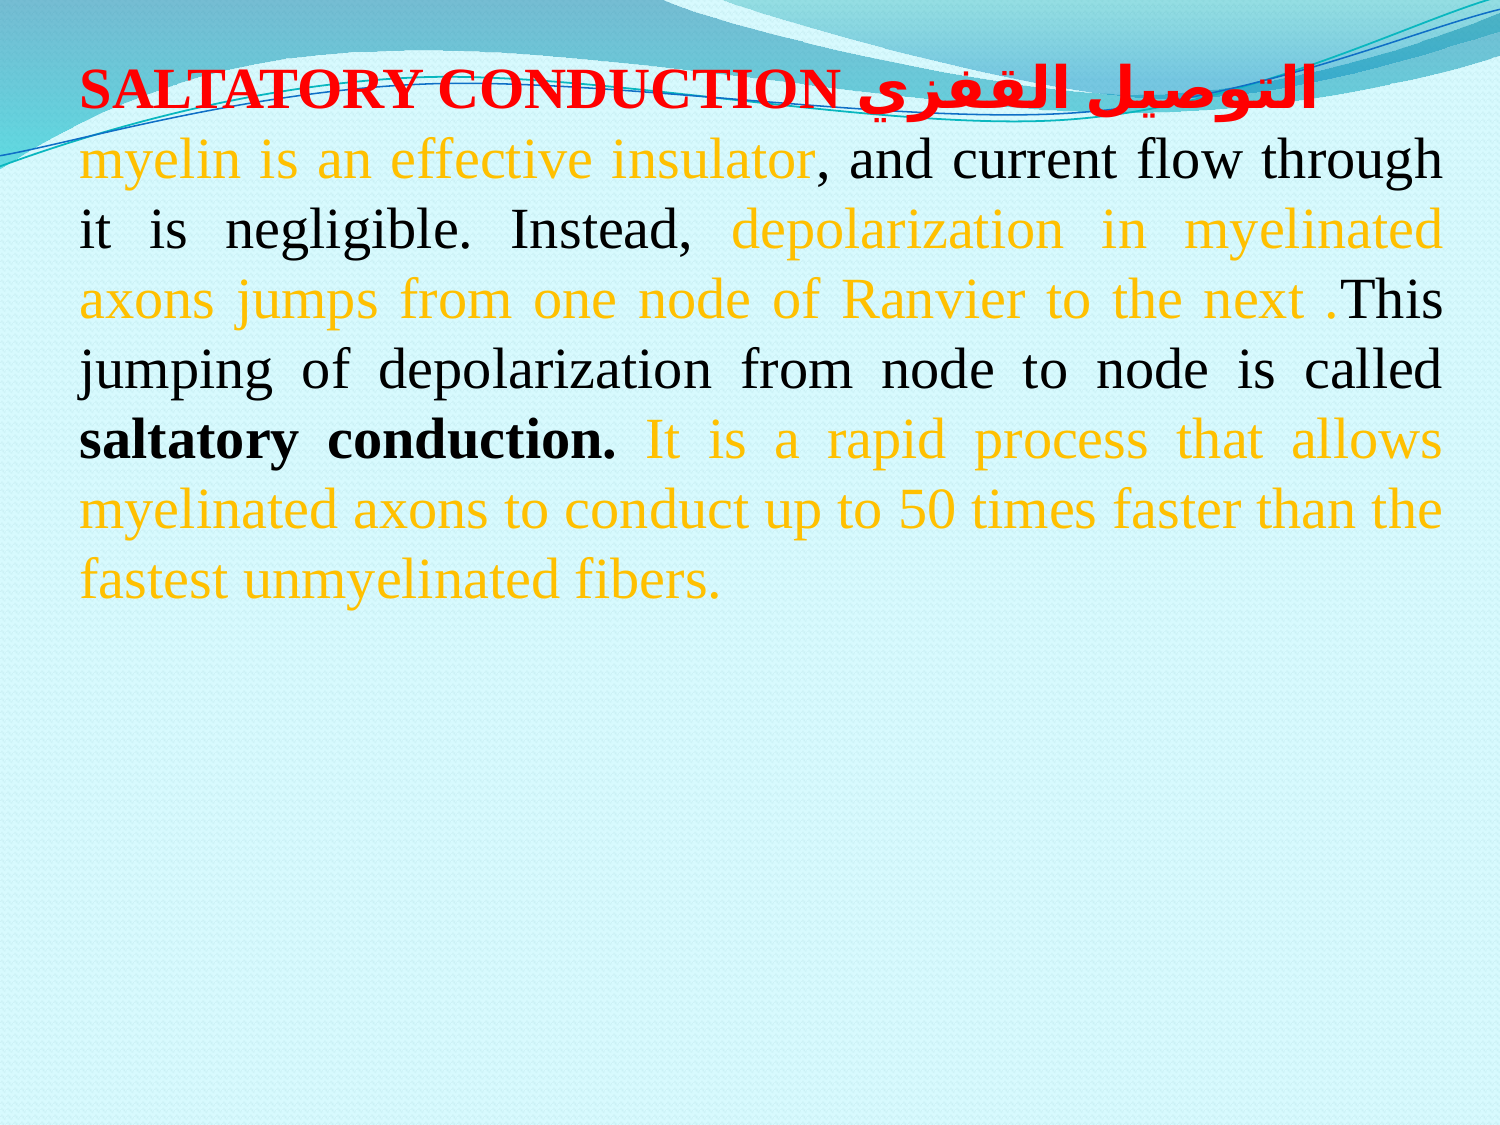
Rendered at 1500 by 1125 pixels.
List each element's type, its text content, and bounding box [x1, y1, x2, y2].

text_box SALTATORY CONDUCTION التوصيل القفزي myelin is an effective insulator, and current flow through it is negligible. Instead, depolarization in myelinated axons jumps from one node of Ranvier to the next .This jumping of depolarization from node to node is called saltatory conduction. It is a rapid process that allows myelinated axons to conduct up to 50 times faster than the fastest unmyelinated fibers. [64, 42, 1459, 618]
